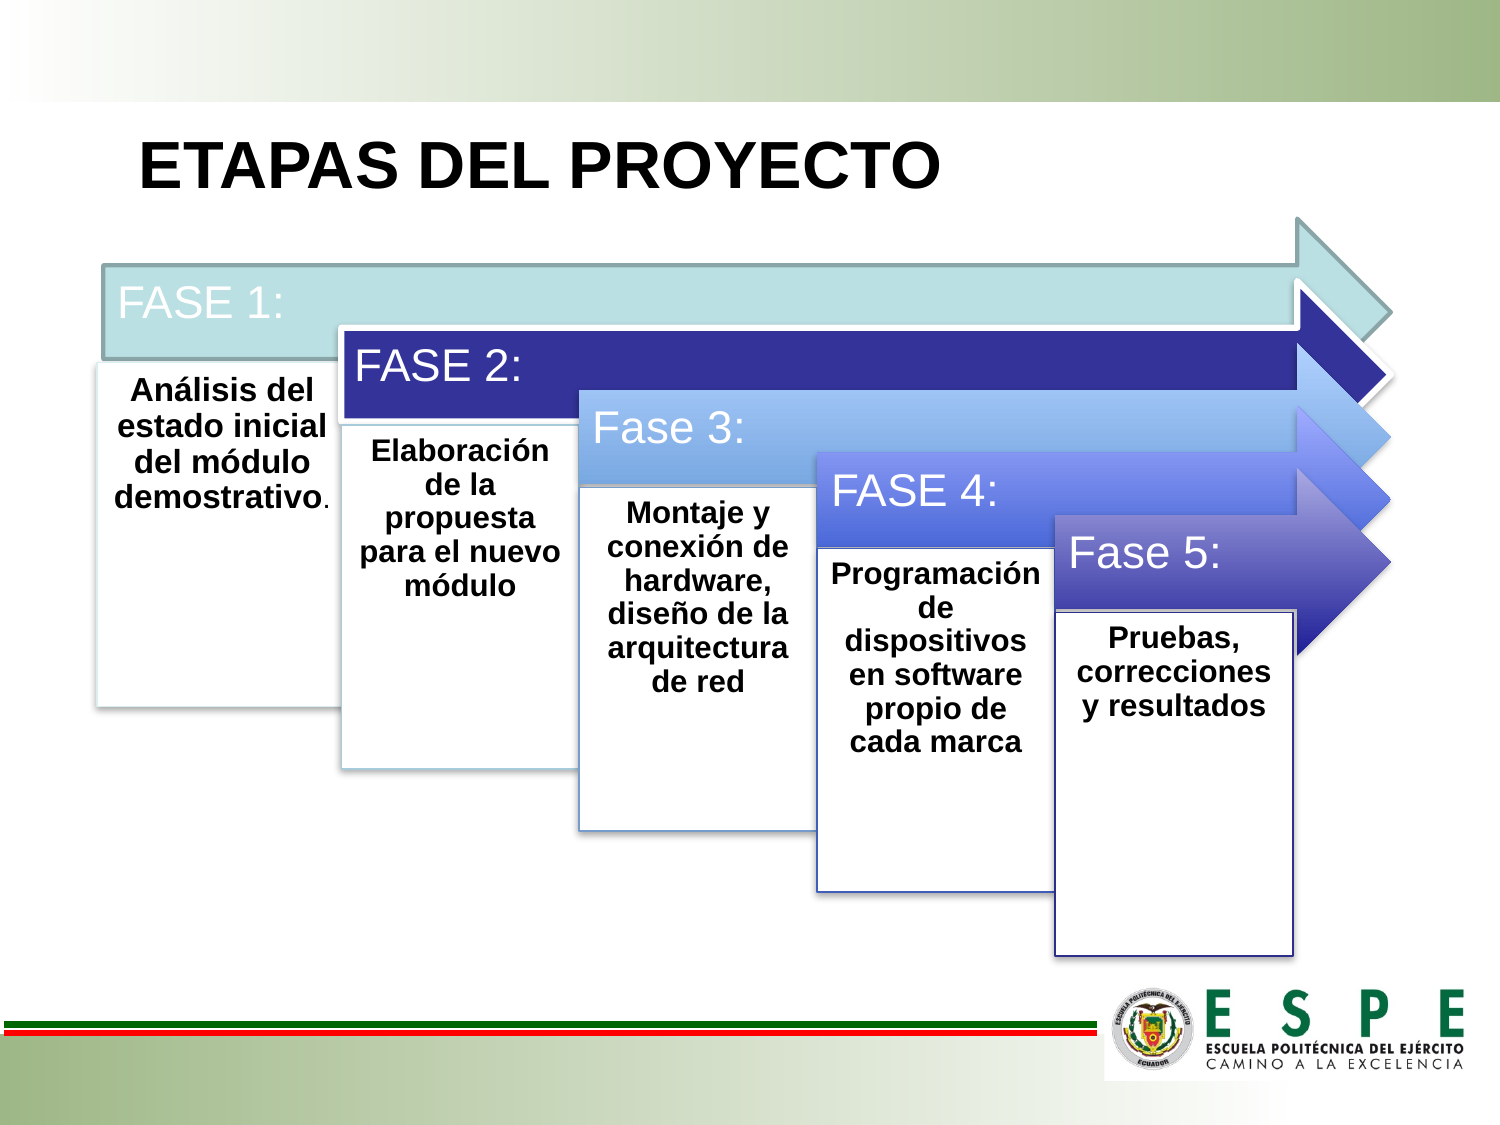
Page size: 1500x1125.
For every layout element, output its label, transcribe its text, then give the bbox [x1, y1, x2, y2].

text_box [100, 160, 1389, 1015]
picture [1104, 976, 1483, 1081]
title ETAPAS DEL PROYECTO [123, 106, 1425, 258]
